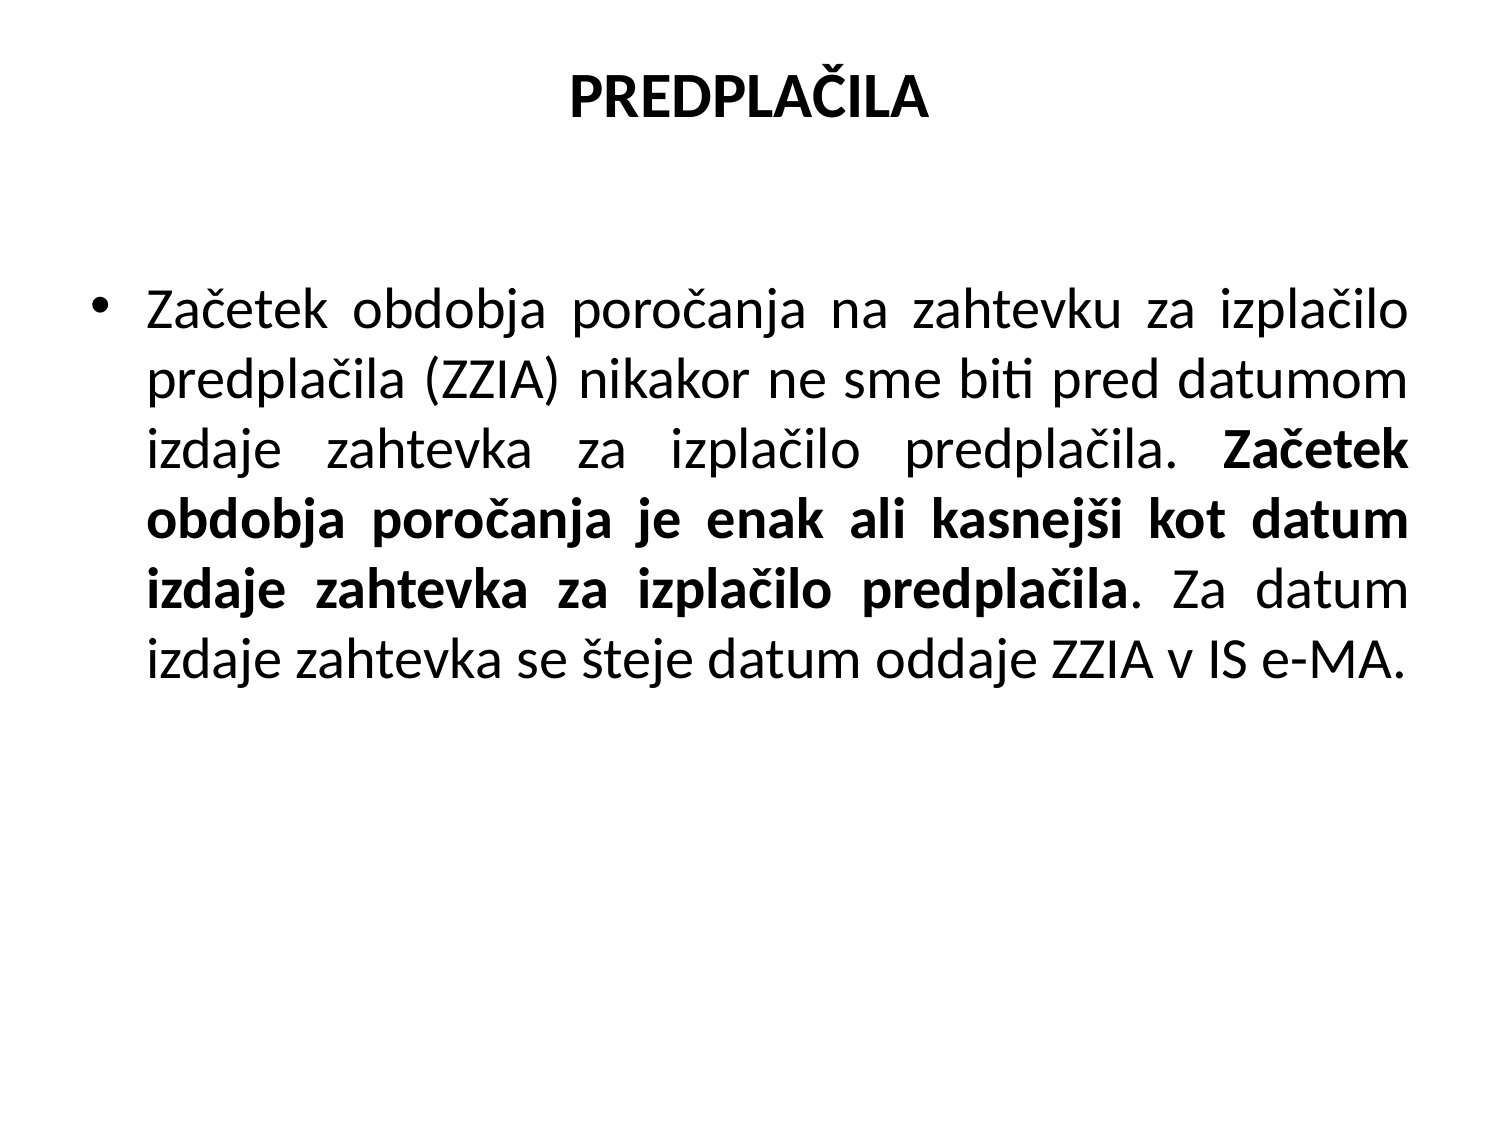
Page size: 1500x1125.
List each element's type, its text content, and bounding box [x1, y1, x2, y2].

title PREDPLAČILA [75, 45, 1425, 233]
list Začetek obdobja poročanja na zahtevku za izplačilo predplačila (ZZIA) nikakor ne sme biti pred datumom izdaje zahtevka za izplačilo predplačila. Začetek obdobja poročanja je enak ali kasnejši kot datum izdaje zahtevka za izplačilo predplačila. Za datum izdaje zahtevka se šteje datum oddaje ZZIA v IS e-MA. [75, 262, 1425, 1005]
